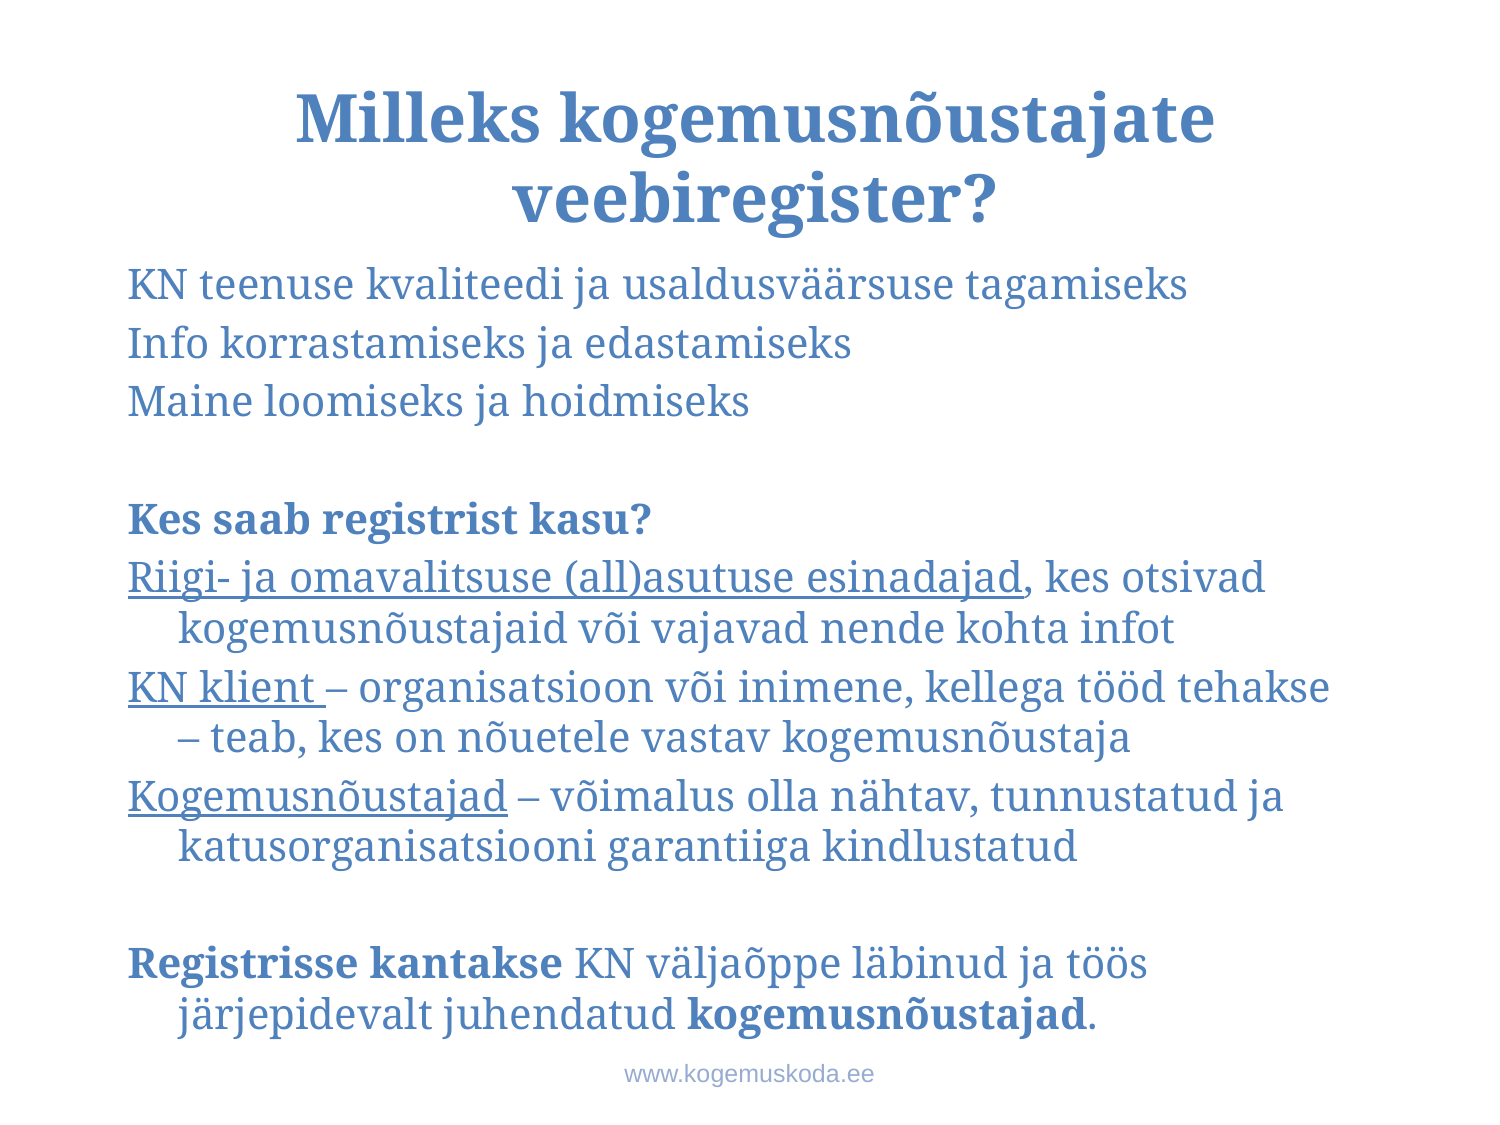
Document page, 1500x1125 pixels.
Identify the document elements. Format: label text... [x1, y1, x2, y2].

footer www.kogemuskoda.ee [512, 1042, 988, 1103]
title Milleks kogemusnõustajate veebiregister? [99, 62, 1413, 250]
list KN teenuse kvaliteedi ja usaldusväärsuse tagamiseks Info korrastamiseks ja edastamiseks Maine loomiseks ja hoidmiseks Kes saab registrist kasu? Riigi- ja omavalitsuse (all)asutuse esinadajad, kes otsivad kogemusnõustajaid või vajavad nende kohta infot KN klient – organisatsioon või inimene, kellega tööd tehakse – teab, kes on nõuetele vastav kogemusnõustaja Kogemusnõustajad – võimalus olla nähtav, tunnustatud ja katusorganisatsiooni garantiiga kindlustatud Registrisse kantakse KN väljaõppe läbinud ja töös järjepidevalt juhendatud kogemusnõustajad. [112, 249, 1363, 1063]
